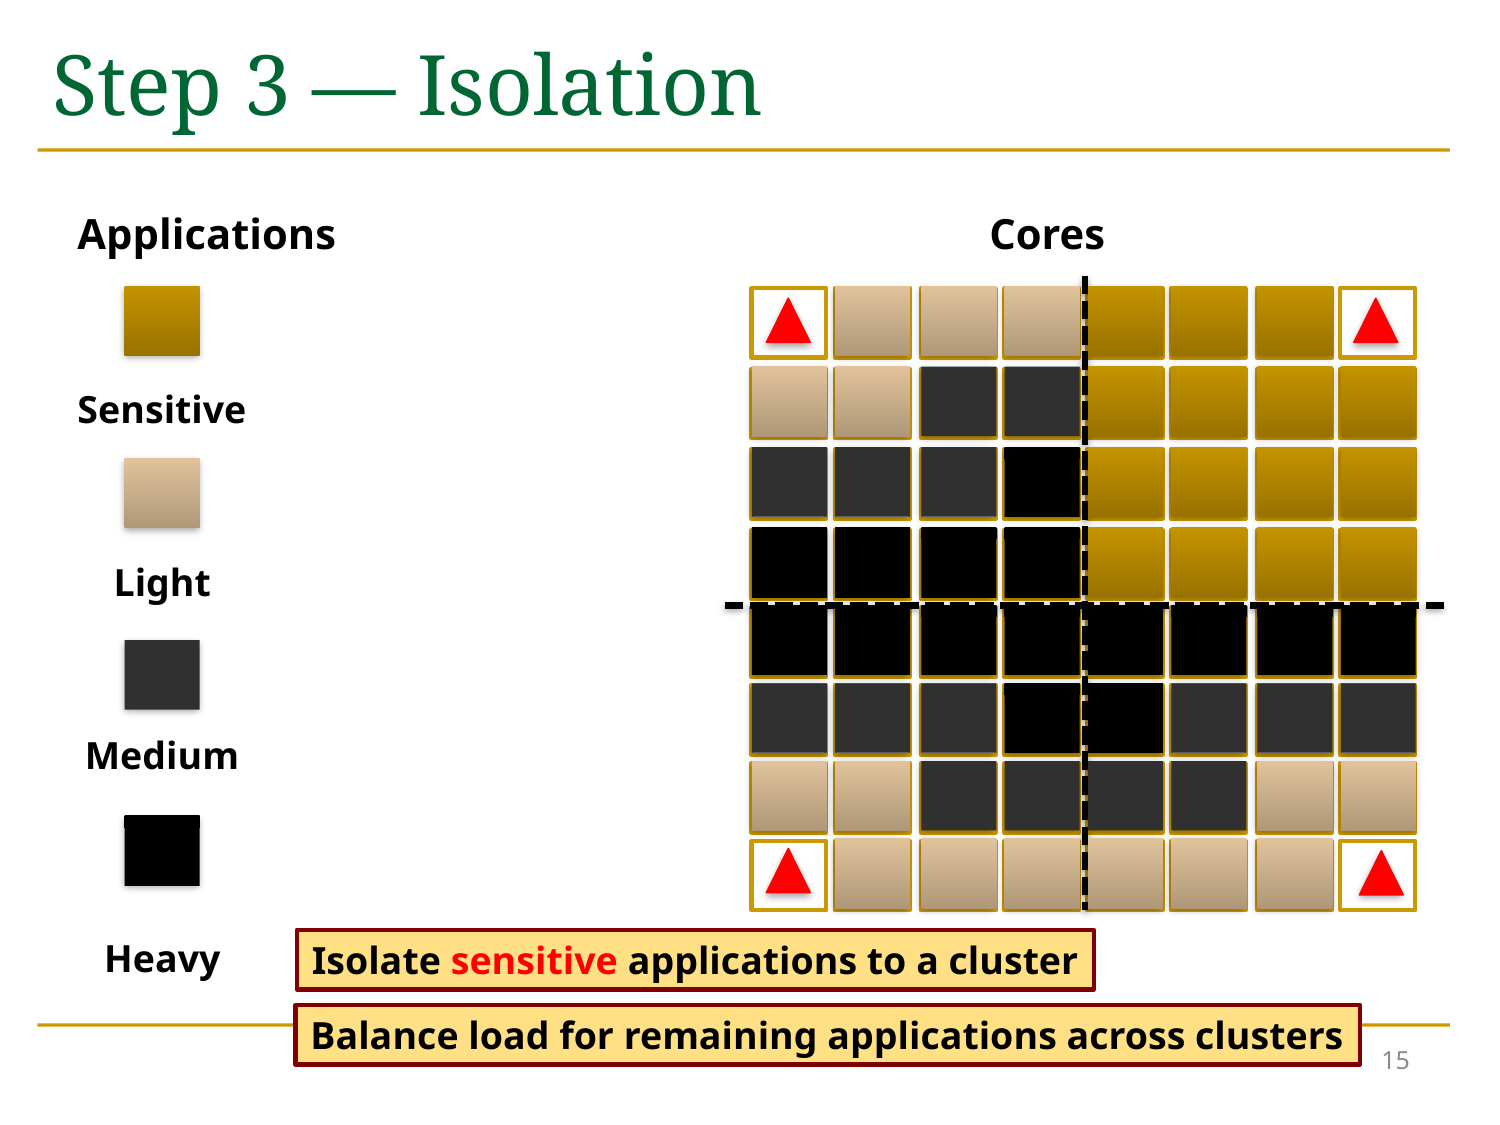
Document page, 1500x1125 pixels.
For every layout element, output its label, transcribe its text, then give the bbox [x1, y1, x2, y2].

text_box [124, 458, 200, 528]
title Step 3 — Isolation [37, 24, 1451, 150]
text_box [724, 275, 1445, 911]
text_box Light [98, 551, 226, 611]
text_box Medium [70, 724, 255, 785]
text_box Cores [974, 200, 1120, 266]
text_box [124, 640, 200, 710]
text_box [124, 815, 200, 886]
text_box [124, 286, 200, 356]
slide_number 15 [1074, 1024, 1425, 1100]
text_box Balance load for remaining applications across clusters [295, 1004, 1360, 1065]
text_box Applications [62, 200, 352, 266]
text_box Sensitive [62, 378, 262, 439]
text_box Isolate sensitive applications to a cluster [296, 929, 1094, 990]
text_box Heavy [89, 927, 236, 987]
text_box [751, 285, 1416, 909]
